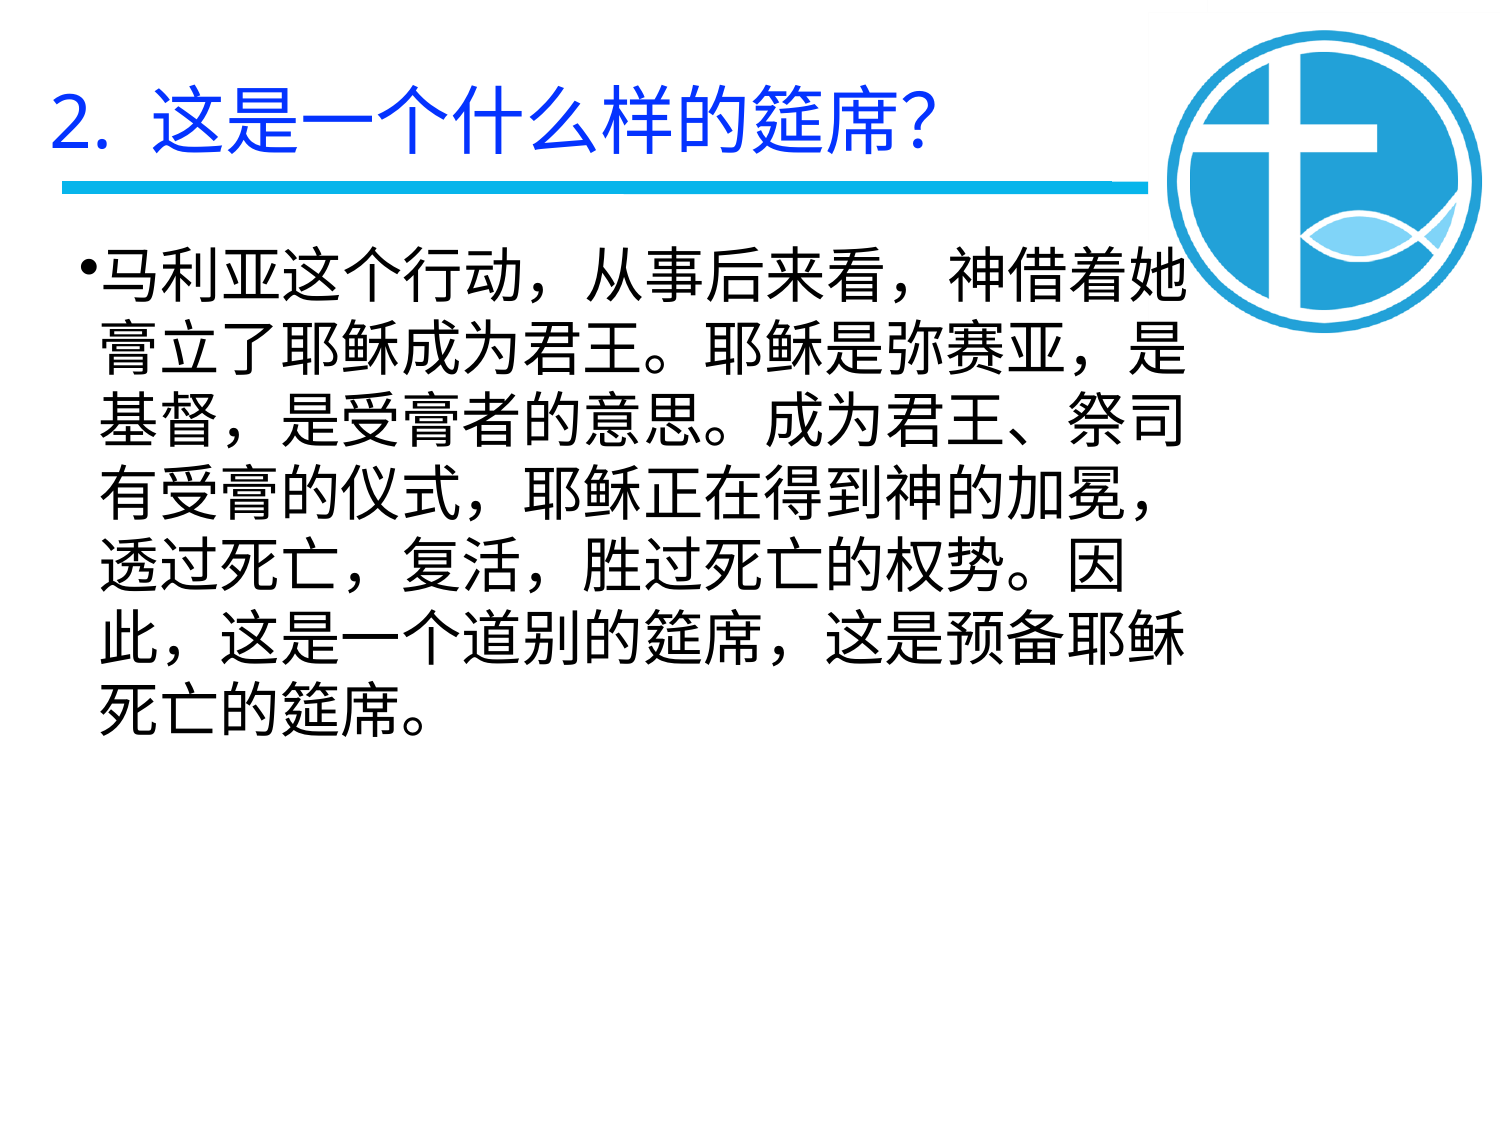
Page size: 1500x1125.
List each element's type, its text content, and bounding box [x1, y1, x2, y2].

text_box 2. 这是一个什么样的筵席？ [42, 76, 1281, 173]
picture [1148, 0, 1500, 350]
text_box 马利亚这个行动，从事后来看，神借着她膏立了耶稣成为君王。耶稣是弥赛亚，是基督，是受膏者的意思。成为君王、祭司有受膏的仪式，耶稣正在得到神的加冕，透过死亡，复活，胜过死亡的权势。因此，这是一个道别的筵席，这是预备耶稣死亡的筵席。 [71, 230, 1219, 753]
